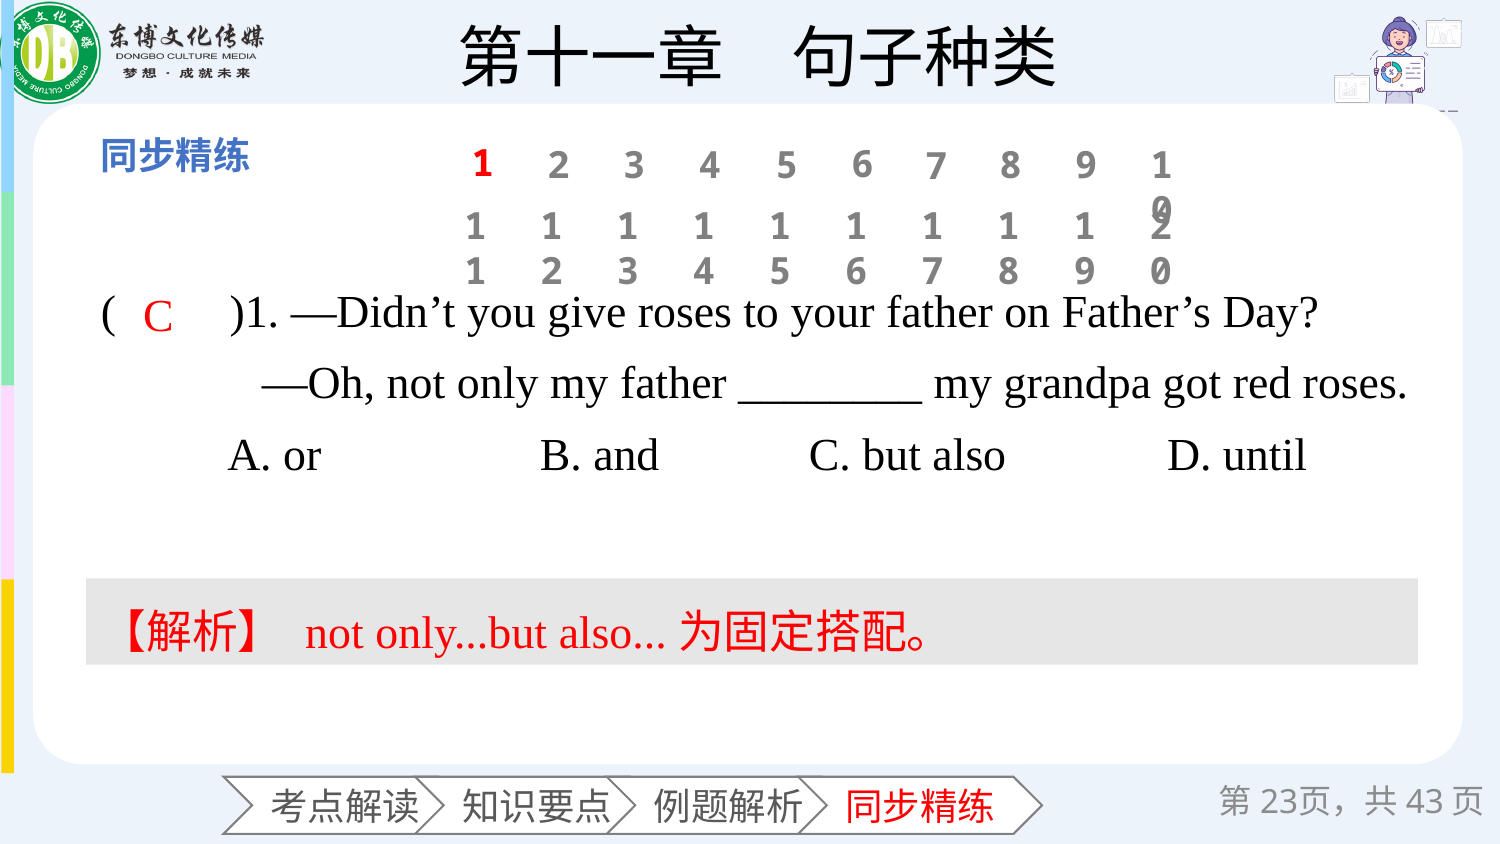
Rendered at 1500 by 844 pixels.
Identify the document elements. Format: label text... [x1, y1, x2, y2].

text_box 8 [984, 133, 1039, 193]
text_box 20 [1134, 194, 1204, 300]
text_box 9 [1060, 133, 1114, 193]
text_box 16 [830, 194, 899, 300]
text_box 2 [532, 133, 587, 193]
text_box 6 [836, 132, 889, 194]
text_box 12 [525, 194, 594, 300]
text_box ( )1. —Didn’t you give roses to your father on Father’s Day? —Oh, not only my father ________ my grandpa got red roses. A. or B. and C. but also D. until [86, 257, 1469, 492]
picture [14, 1, 265, 104]
text_box 10 [1135, 133, 1205, 238]
text_box 14 [678, 194, 747, 300]
text_box C [128, 278, 193, 348]
text_box 19 [1058, 194, 1127, 300]
slide_number 第页，共43页 [1195, 780, 1500, 826]
text_box 4 [683, 133, 739, 193]
text_box 【解析】 not only...but also...为固定搭配。 [86, 578, 1418, 665]
text_box 1 [456, 131, 511, 194]
text_box 18 [982, 194, 1051, 300]
text_box 11 [449, 194, 518, 300]
text_box 7 [910, 134, 963, 192]
text_box 13 [601, 194, 671, 300]
text_box 15 [754, 194, 823, 300]
picture [1312, 0, 1487, 131]
text_box 3 [608, 133, 662, 193]
text_box 17 [906, 194, 975, 300]
text_box 5 [760, 133, 815, 193]
